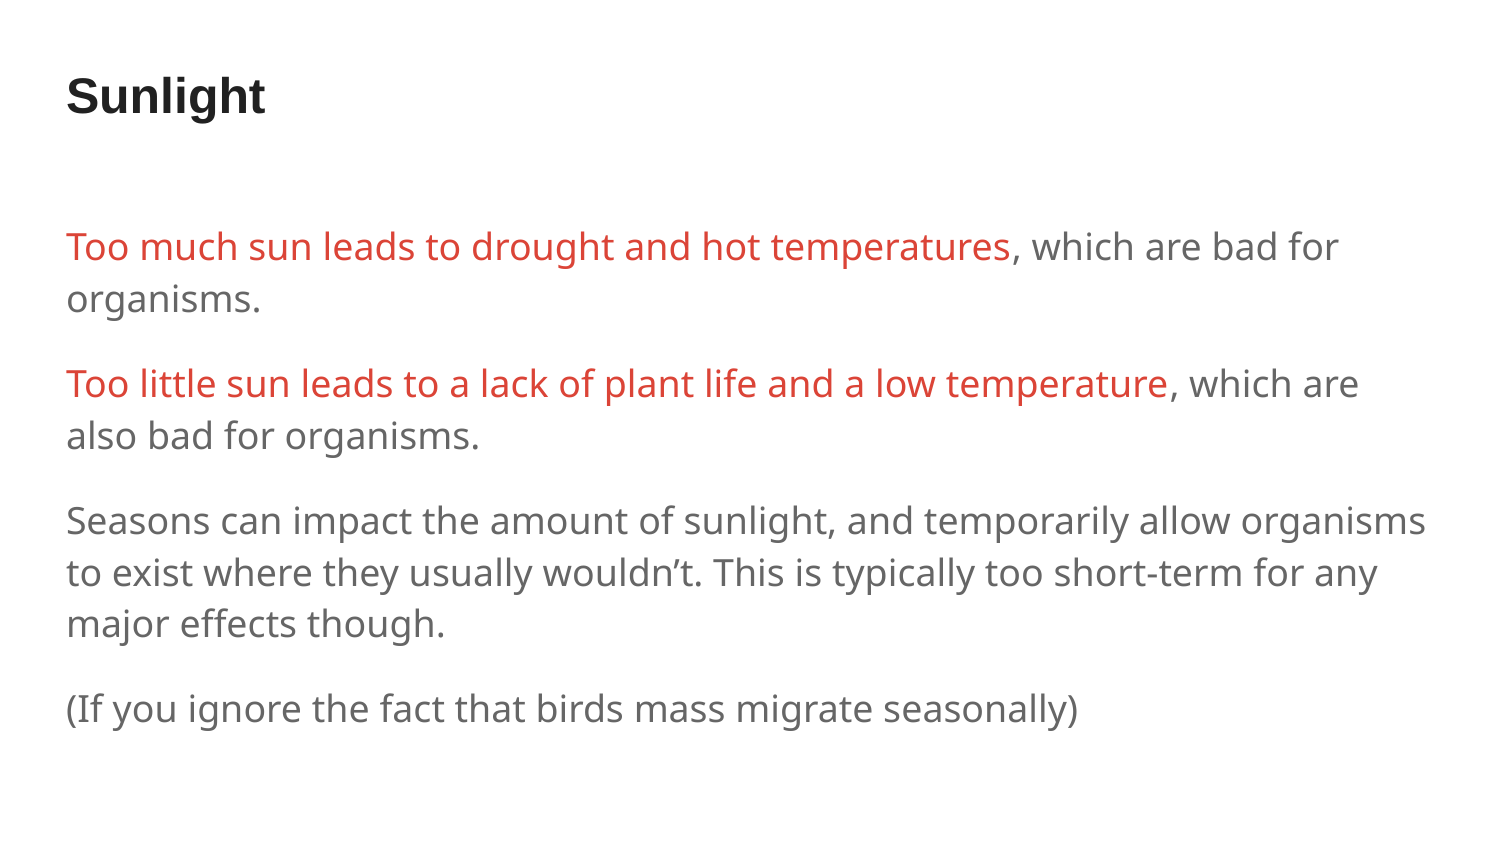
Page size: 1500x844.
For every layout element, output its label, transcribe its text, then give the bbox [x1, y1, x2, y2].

list Too much sun leads to drought and hot temperatures, which are bad for organisms. Too little sun leads to a lack of plant life and a low temperature, which are also bad for organisms. Seasons can impact the amount of sunlight, and temporarily allow organisms to exist where they usually wouldn’t. This is typically too short-term for any major effects though. (If you ignore the fact that birds mass migrate seasonally) [51, 201, 1449, 750]
title Sunlight [51, 48, 1449, 180]
